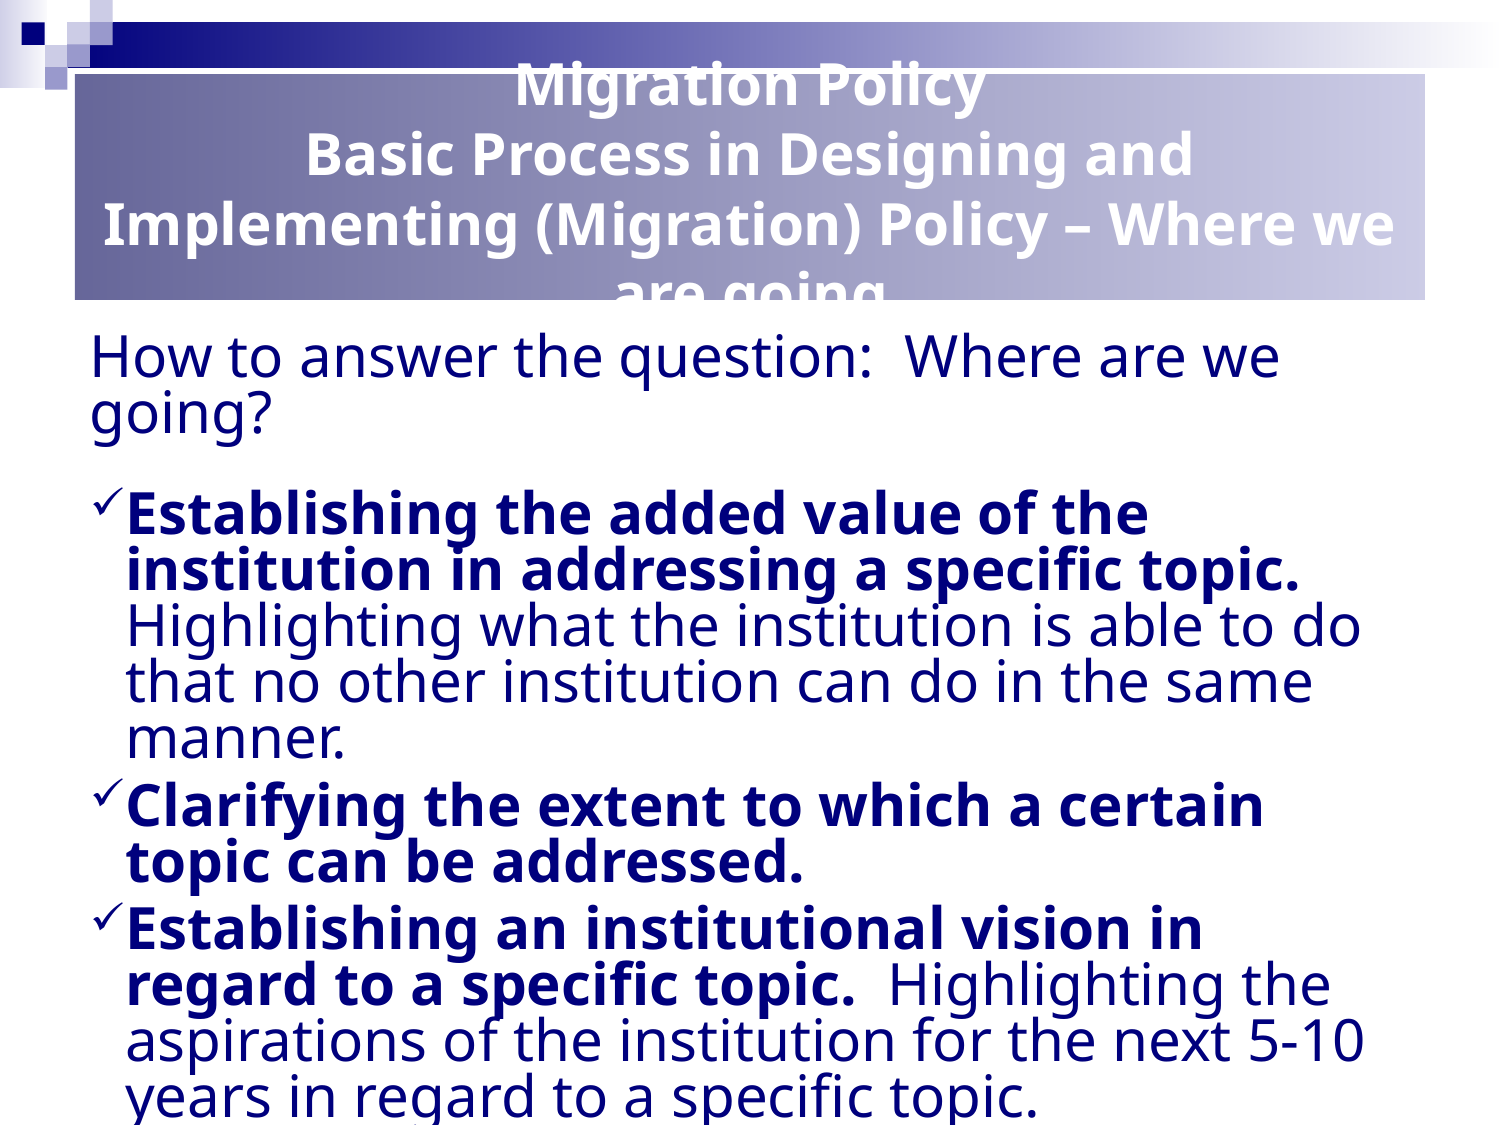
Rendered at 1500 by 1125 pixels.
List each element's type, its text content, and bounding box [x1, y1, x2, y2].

text_box Migration Policy Basic Process in Designing and Implementing (Migration) Policy – Where we are going [74, 74, 1425, 300]
text_box How to answer the question: Where are we going? Establishing the added value of the institution in addressing a specific topic. Highlighting what the institution is able to do that no other institution can do in the same manner. Clarifying the extent to which a certain topic can be addressed. Establishing an institutional vision in regard to a specific topic. Highlighting the aspirations of the institution for the next 5-10 years in regard to a specific topic. [74, 324, 1425, 1113]
